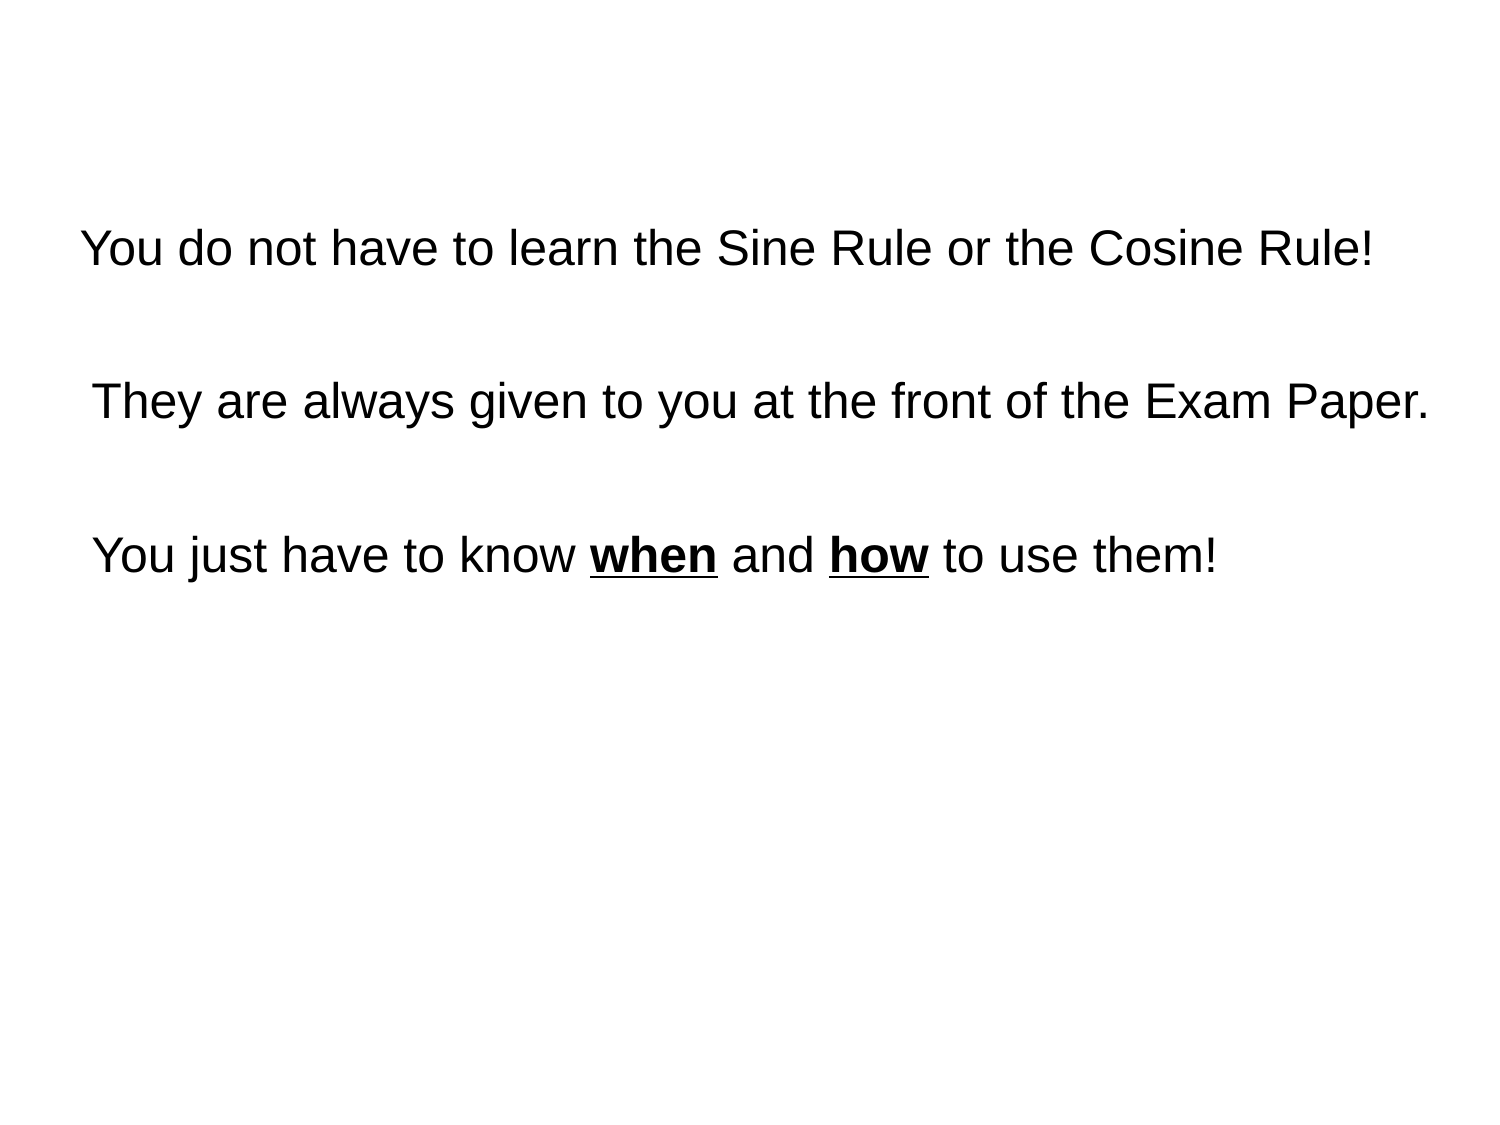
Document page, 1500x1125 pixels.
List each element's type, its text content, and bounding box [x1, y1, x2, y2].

text_box You just have to know when and how to use them! [76, 515, 1459, 591]
text_box You do not have to learn the Sine Rule or the Cosine Rule! [64, 207, 1447, 283]
text_box They are always given to you at the front of the Exam Paper. [76, 361, 1459, 437]
